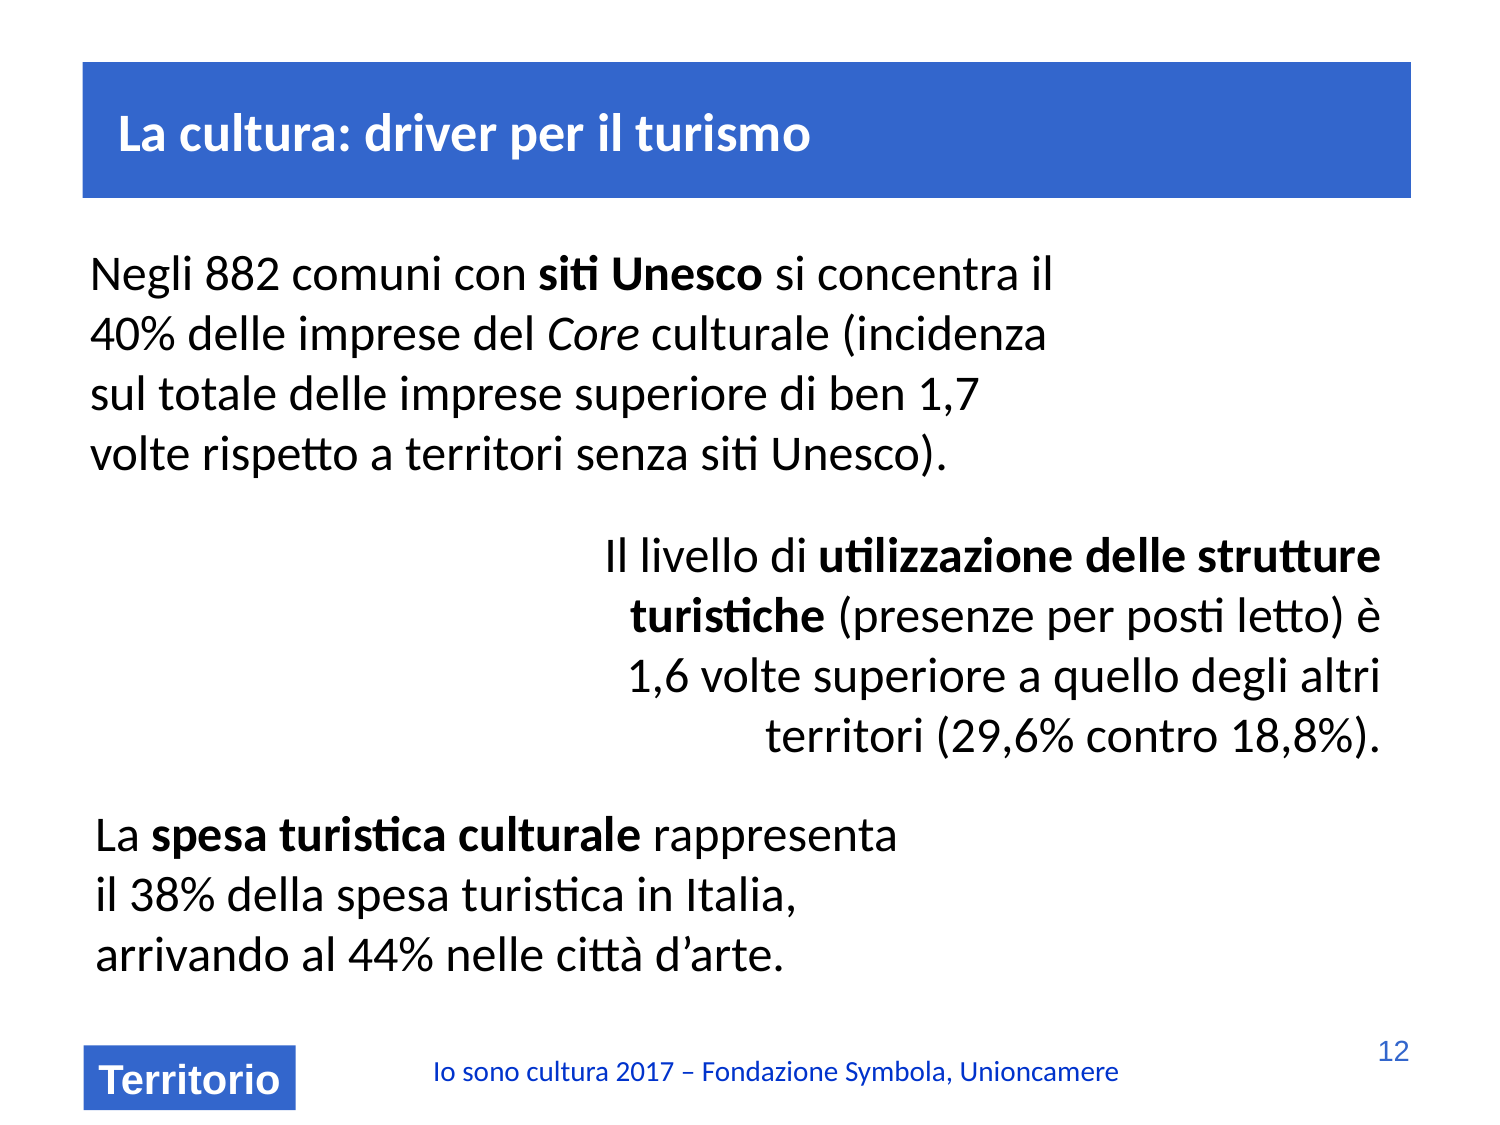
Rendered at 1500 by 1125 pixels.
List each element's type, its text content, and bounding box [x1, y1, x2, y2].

text_box Territorio [83, 1045, 296, 1111]
text_box Io sono cultura 2017 – Fondazione Symbola, Unioncamere [284, 1045, 1275, 1095]
slide_number 12 [1074, 1024, 1425, 1103]
text_box [82, 62, 1411, 198]
text_box La cultura: driver per il turismo [103, 90, 1411, 170]
text_box Negli 882 comuni con siti Unesco si concentra il 40% delle imprese del Core culturale (incidenza sul totale delle imprese superiore di ben 1,7 volte rispetto a territori senza siti Unesco). [75, 232, 1075, 488]
text_box La spesa turistica culturale rappresenta il 38% della spesa turistica in Italia, arrivando al 44% nelle città d’arte. [80, 794, 921, 990]
text_box Il livello di utilizzazione delle strutture turistiche (presenze per posti letto) è 1,6 volte superiore a quello degli altri territori (29,6% contro 18,8%). [549, 514, 1397, 770]
